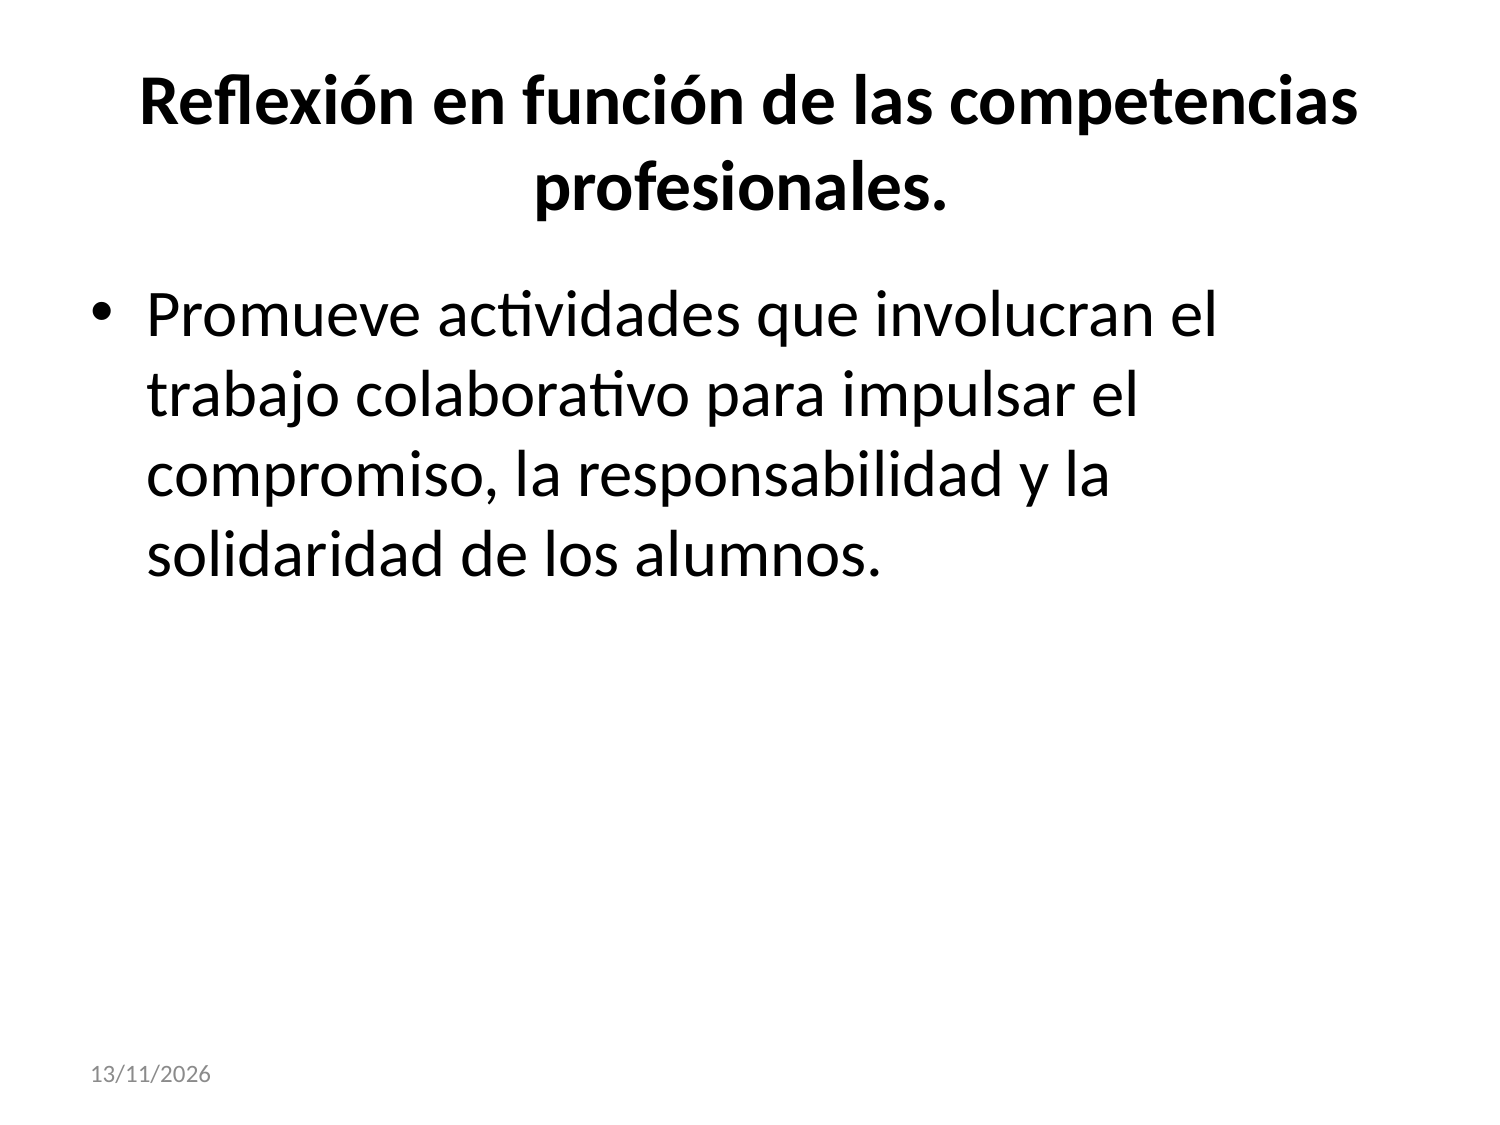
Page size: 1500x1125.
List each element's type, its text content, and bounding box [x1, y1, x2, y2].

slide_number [75, 1042, 425, 1103]
title Reflexión en función de las competencias profesionales. [75, 45, 1425, 233]
list Promueve actividades que involucran el trabajo colaborativo para impulsar el compromiso, la responsabilidad y la solidaridad de los alumnos. [75, 262, 1425, 1005]
